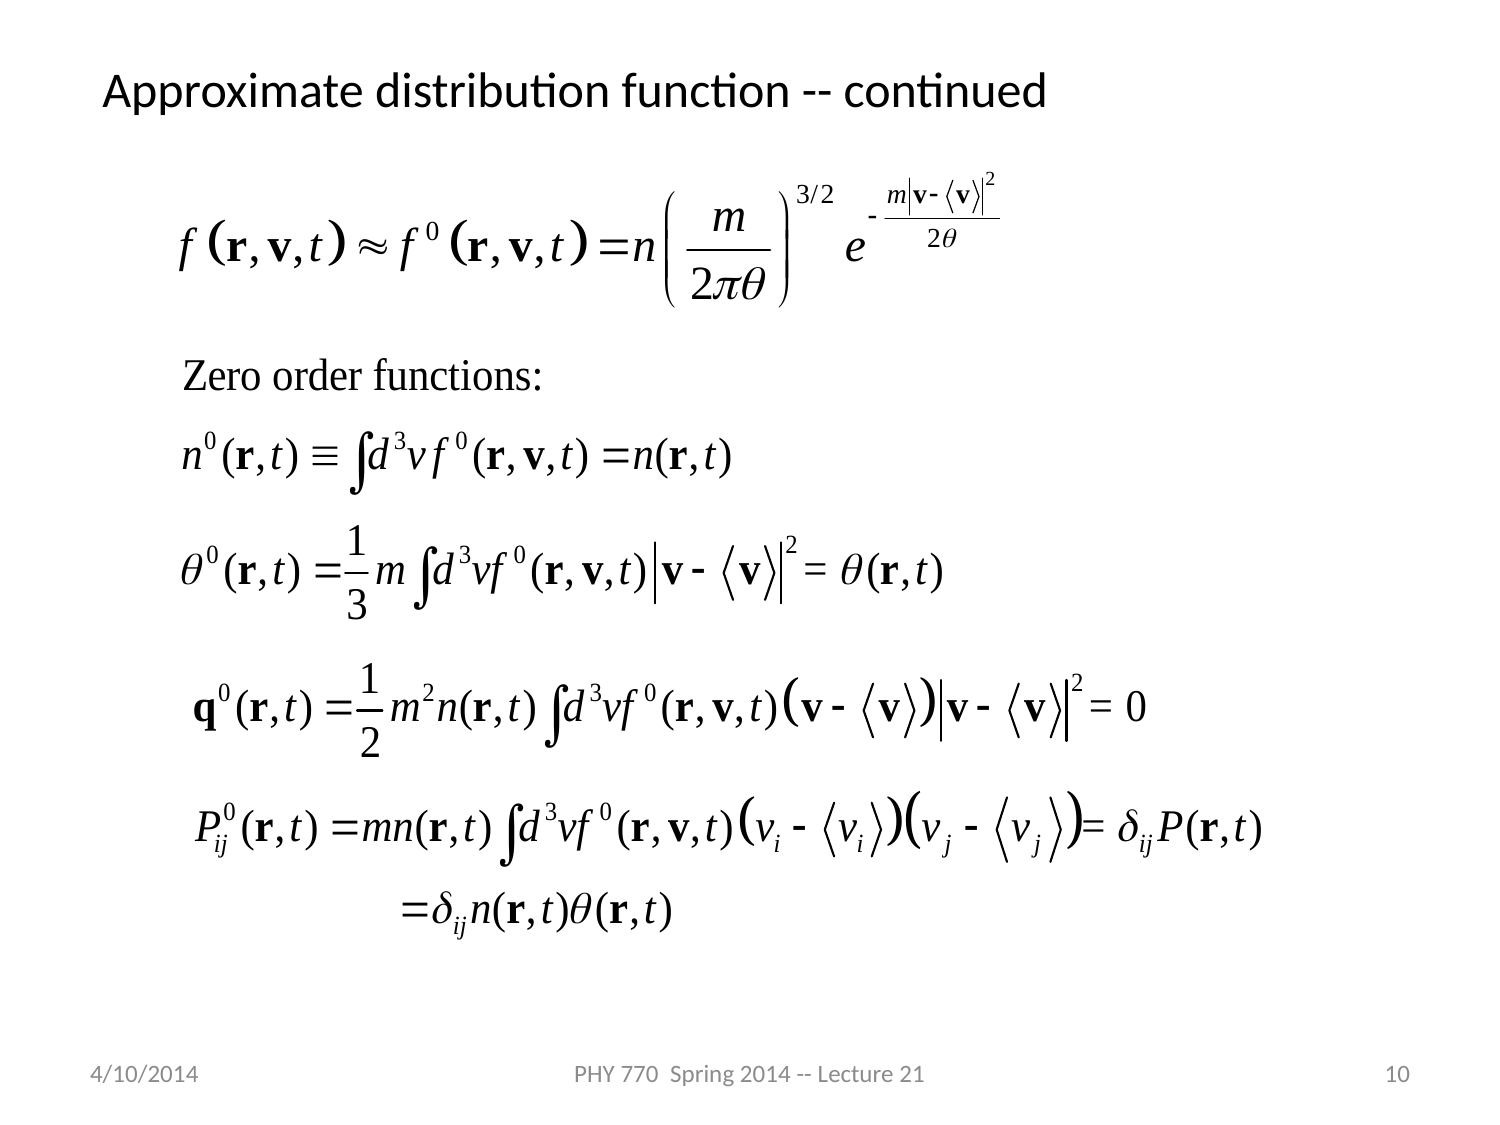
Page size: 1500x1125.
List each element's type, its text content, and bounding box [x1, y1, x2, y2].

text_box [162, 162, 1010, 318]
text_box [174, 349, 739, 502]
text_box Approximate distribution function -- continued [87, 49, 1288, 125]
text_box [187, 649, 1155, 768]
slide_number 10 [1074, 1042, 1425, 1103]
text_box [187, 783, 1269, 951]
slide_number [75, 1042, 425, 1103]
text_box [174, 512, 954, 630]
footer PHY 770 Spring 2014 -- Lecture 21 [512, 1042, 988, 1103]
